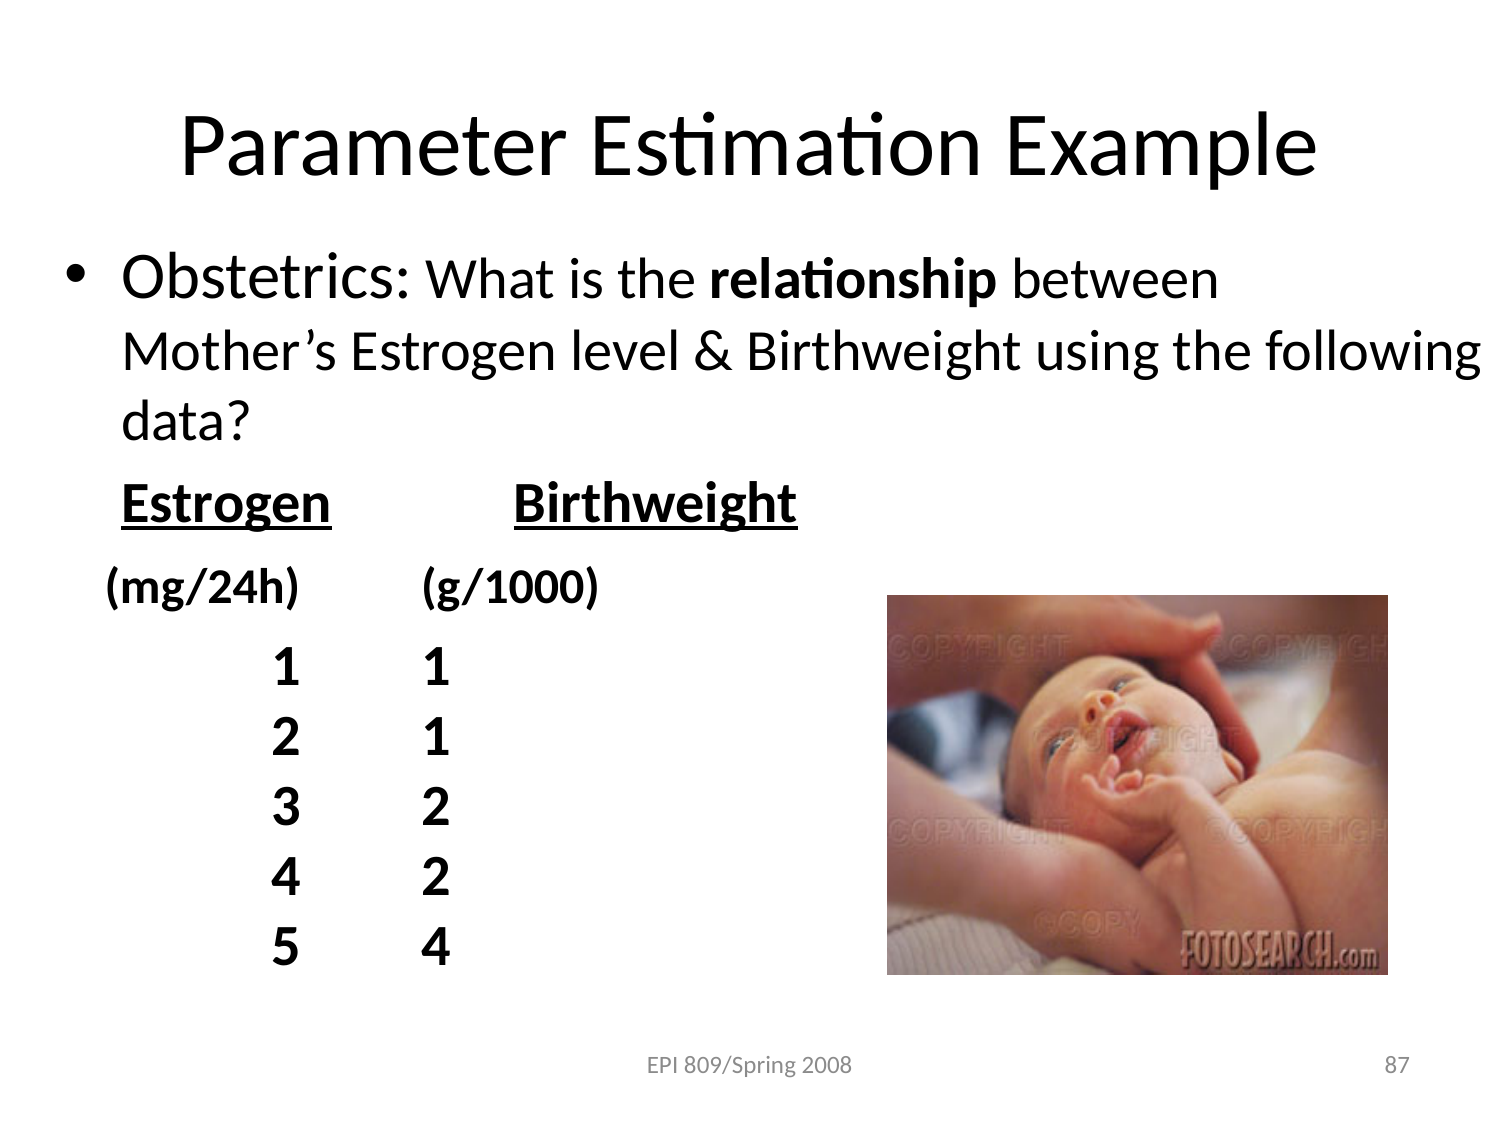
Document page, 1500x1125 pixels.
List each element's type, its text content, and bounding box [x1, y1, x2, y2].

footer EPI 809/Spring 2008 [512, 1024, 988, 1103]
slide_number 87 [1074, 1024, 1425, 1103]
picture [887, 595, 1388, 976]
title Parameter Estimation Example [75, 45, 1425, 224]
list Obstetrics: What is the relationship between Mother’s Estrogen level & Birthweight using the following data? Estrogen Birthweight (mg/24h) (g/1000) 1 1 2 1 3 2 4 2 5 4 [50, 224, 1500, 996]
